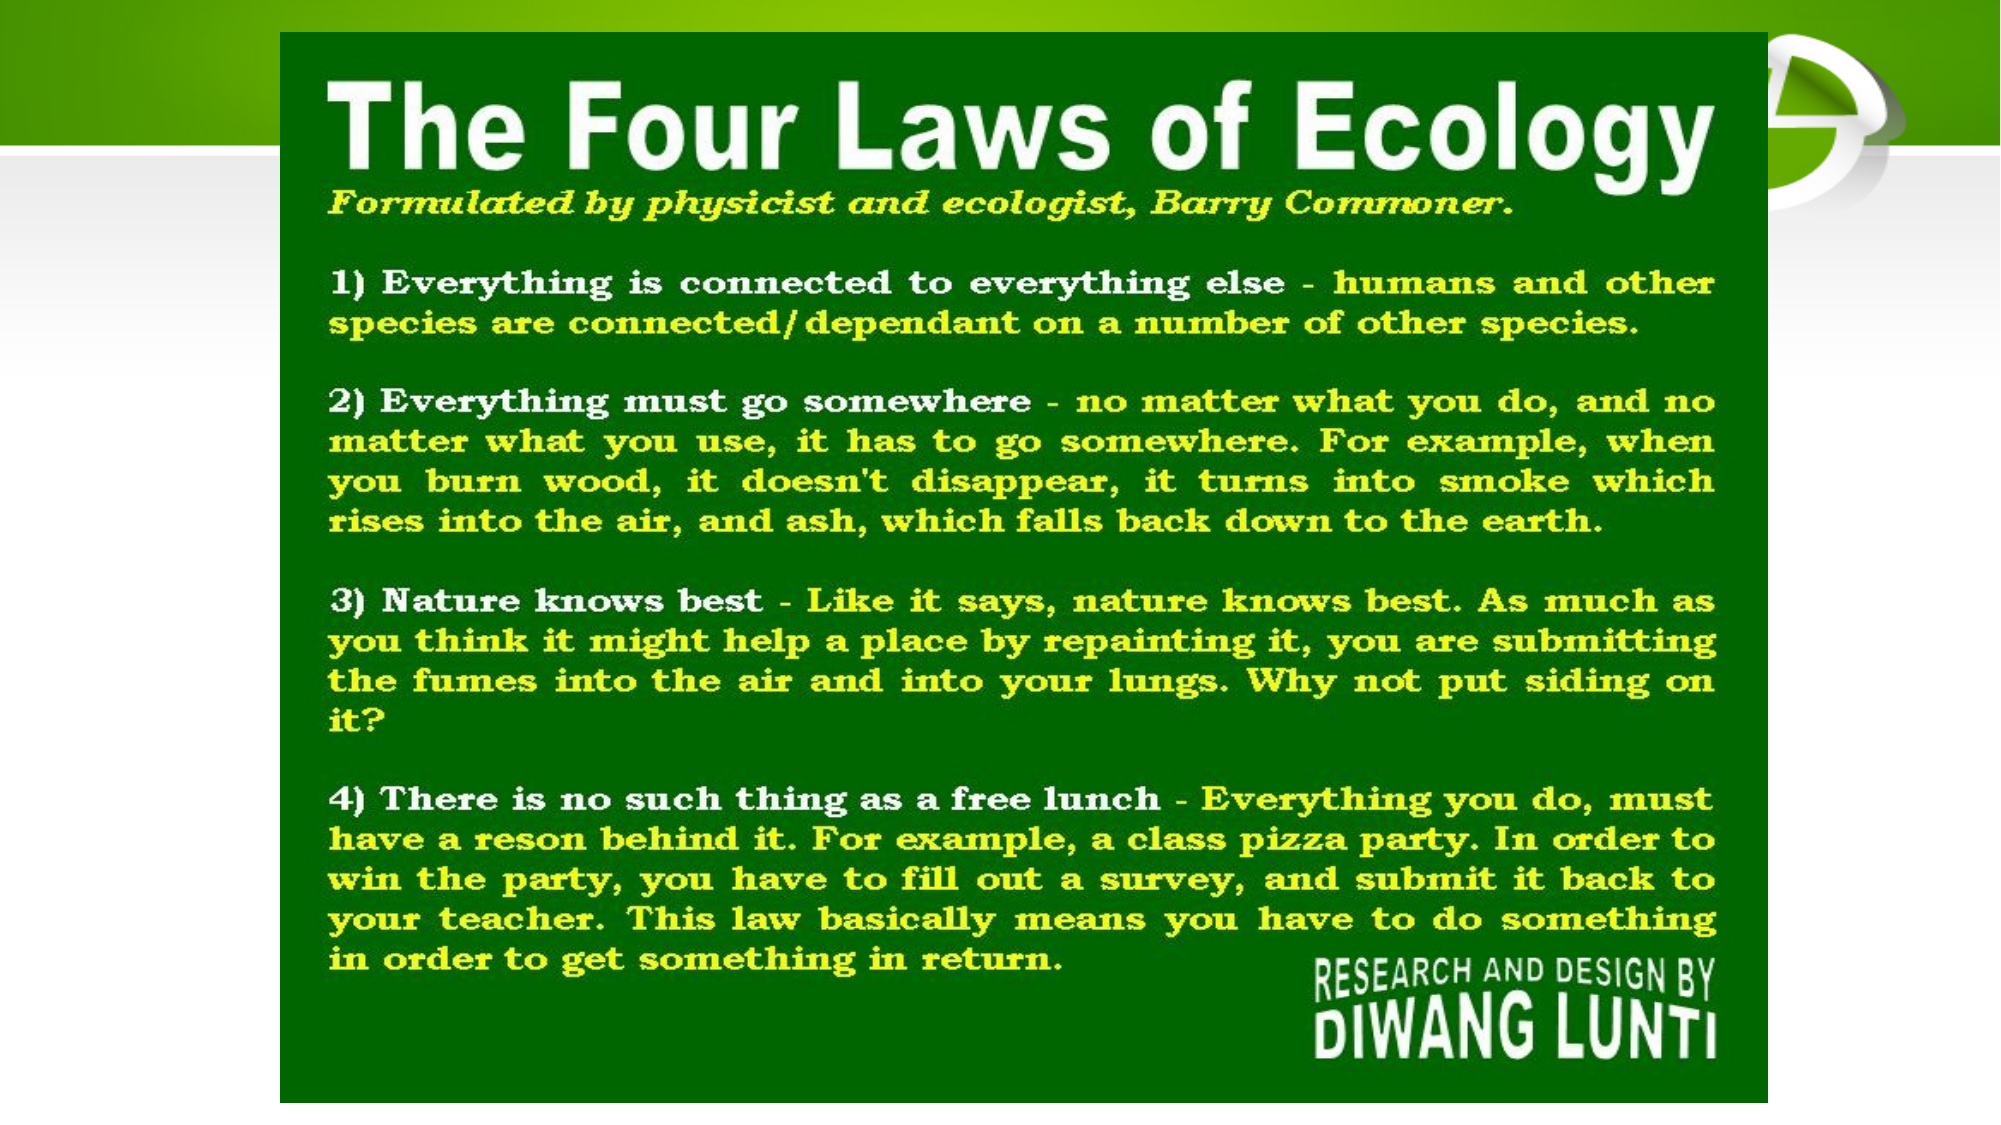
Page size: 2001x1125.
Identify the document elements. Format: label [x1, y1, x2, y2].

picture [0, 0, 2001, 1125]
list [280, 32, 1768, 1103]
